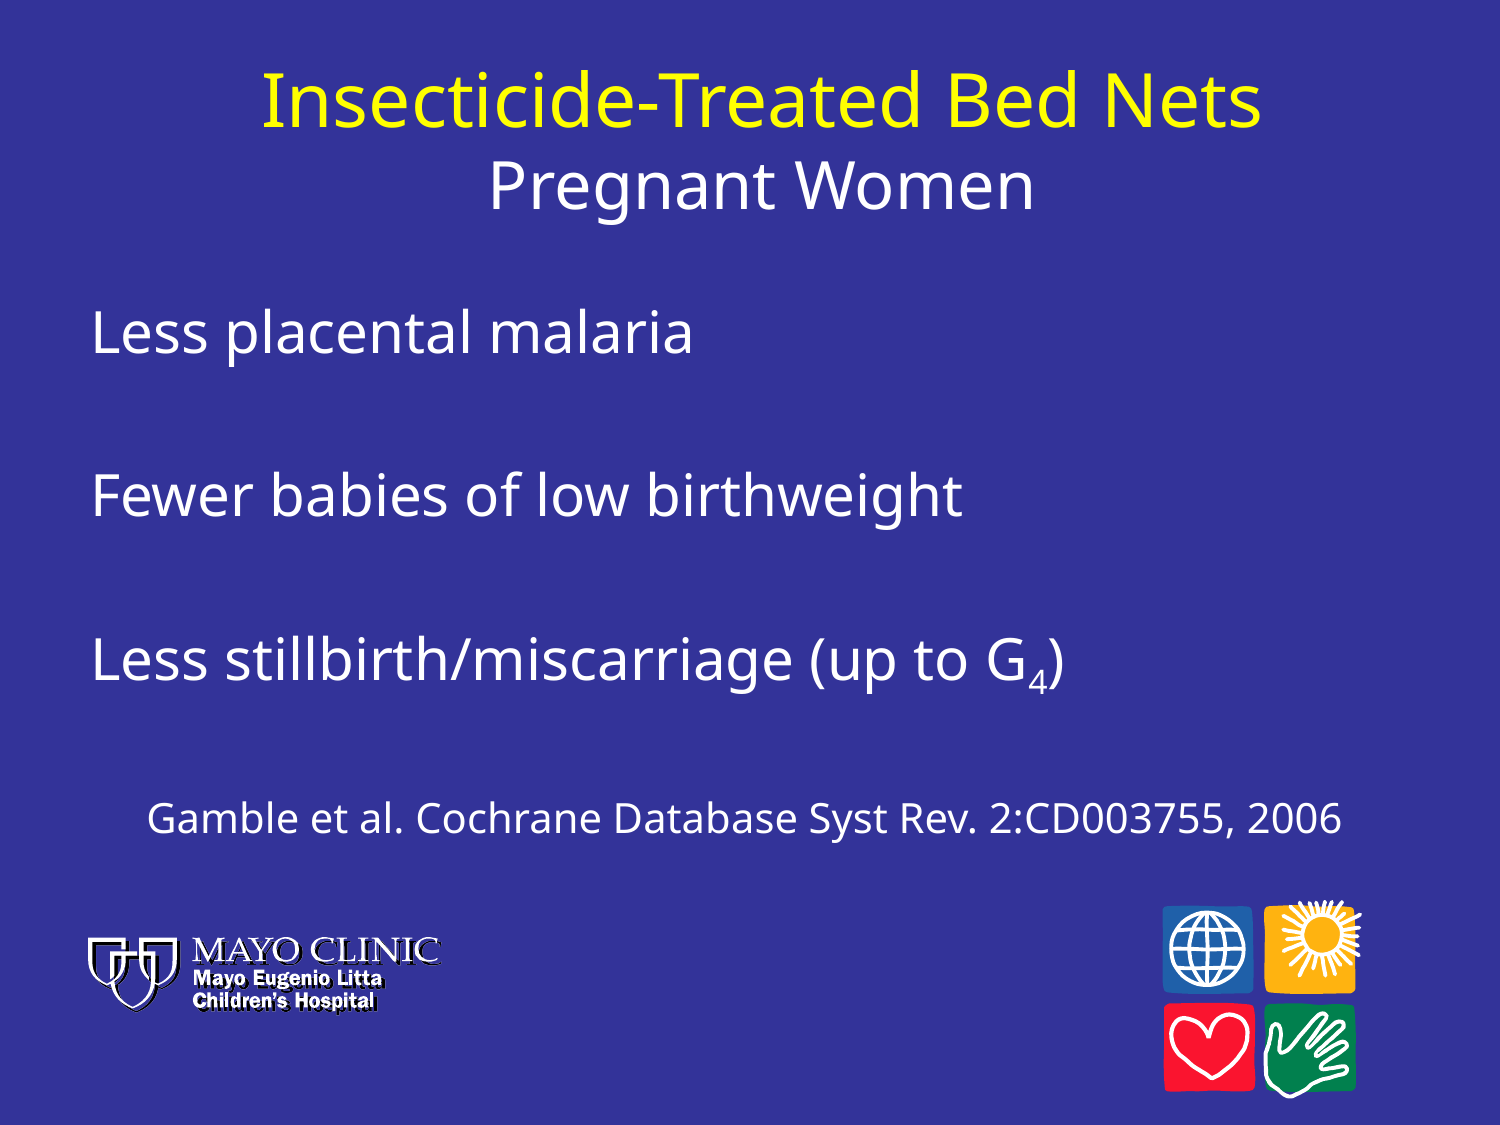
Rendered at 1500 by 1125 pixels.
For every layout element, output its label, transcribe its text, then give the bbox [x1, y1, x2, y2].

picture [1162, 899, 1363, 1100]
list Less placental malaria Fewer babies of low birthweight Less stillbirth/miscarriage (up to G4) Gamble et al. Cochrane Database Syst Rev. 2:CD003755, 2006 [75, 287, 1425, 925]
title Insecticide-Treated Bed Nets Pregnant Women [87, 37, 1438, 238]
picture [87, 937, 438, 1012]
